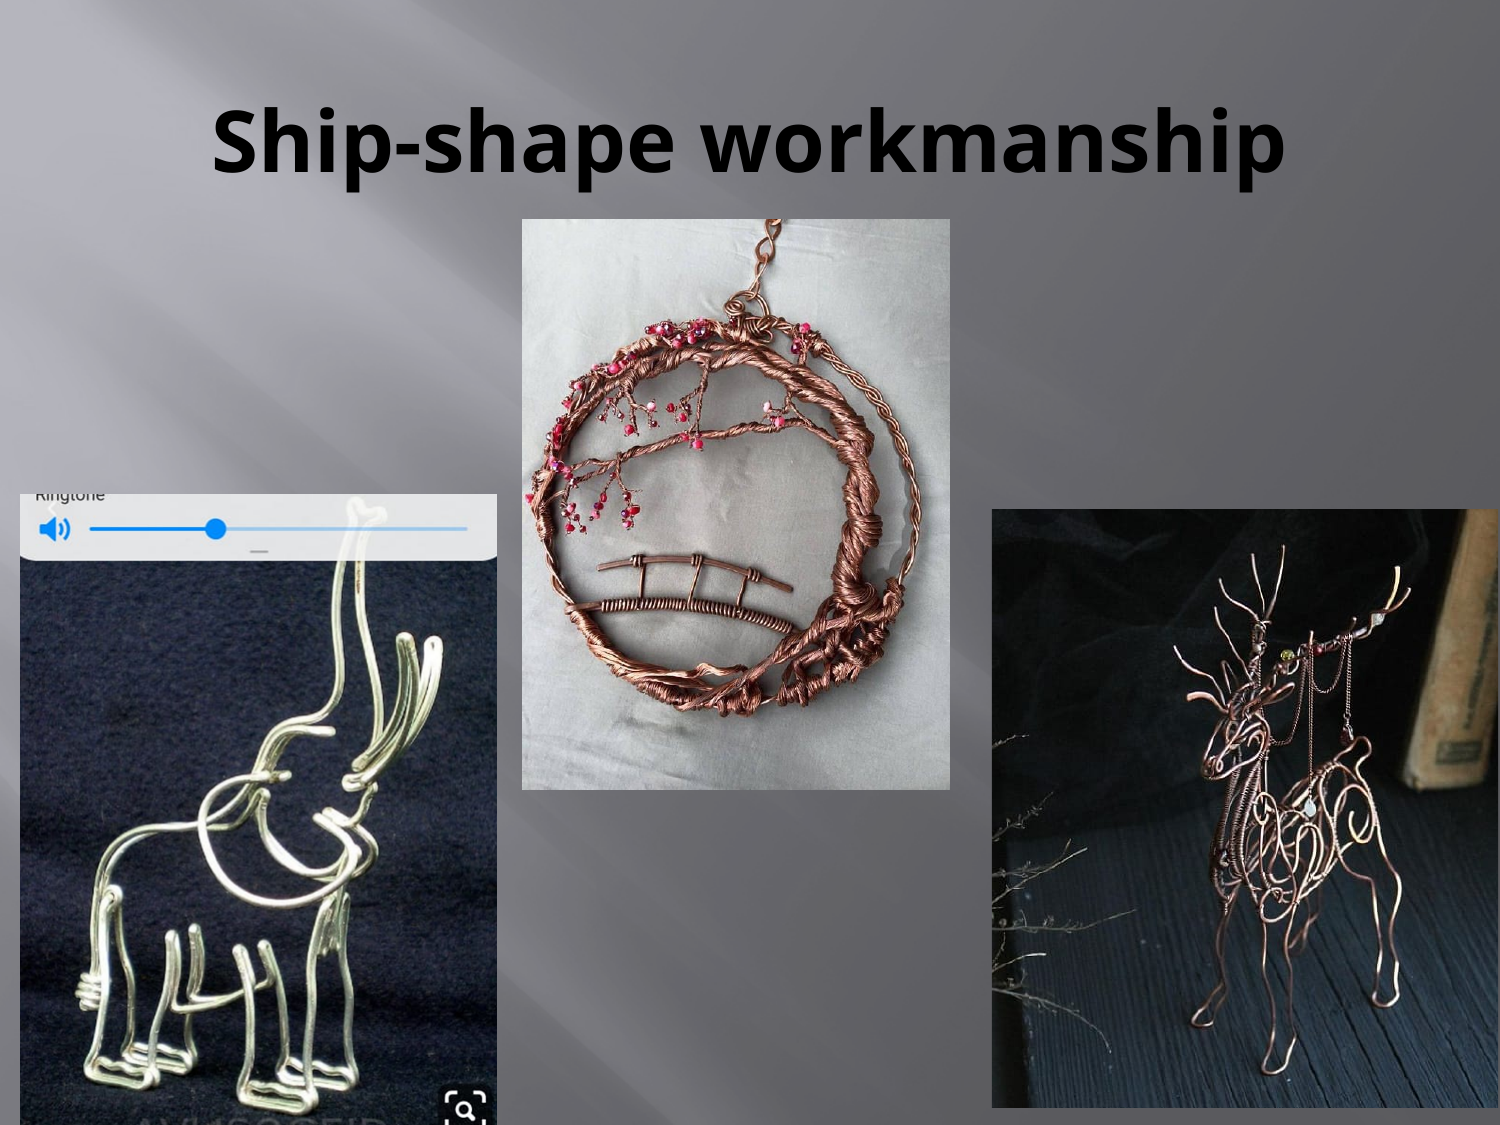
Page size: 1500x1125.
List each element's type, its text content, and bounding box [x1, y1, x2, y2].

picture [19, 493, 497, 1125]
picture [991, 509, 1499, 1108]
title Ship-shape workmanship [75, 45, 1425, 233]
picture [521, 219, 951, 791]
